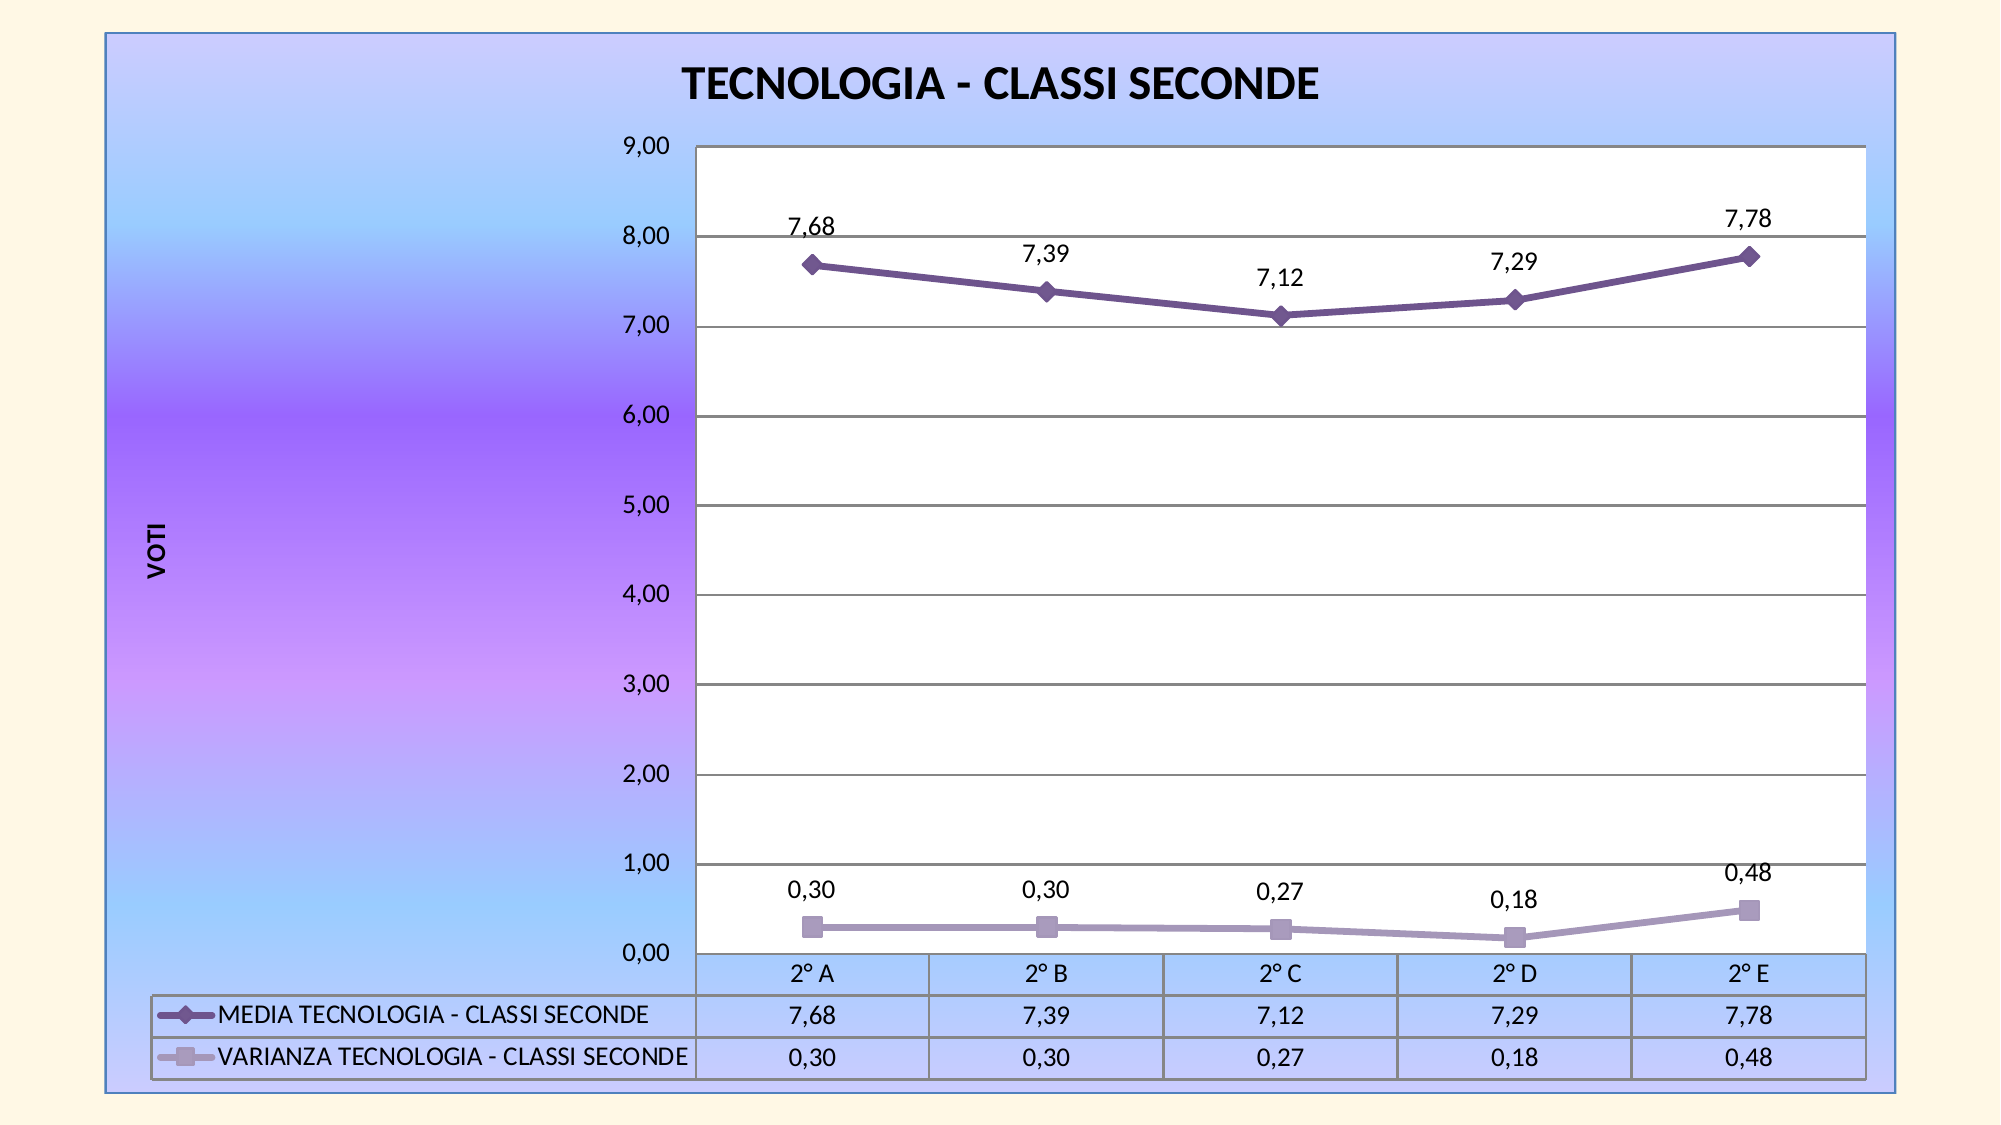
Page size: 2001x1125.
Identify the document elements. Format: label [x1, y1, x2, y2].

picture [103, 30, 1897, 1094]
